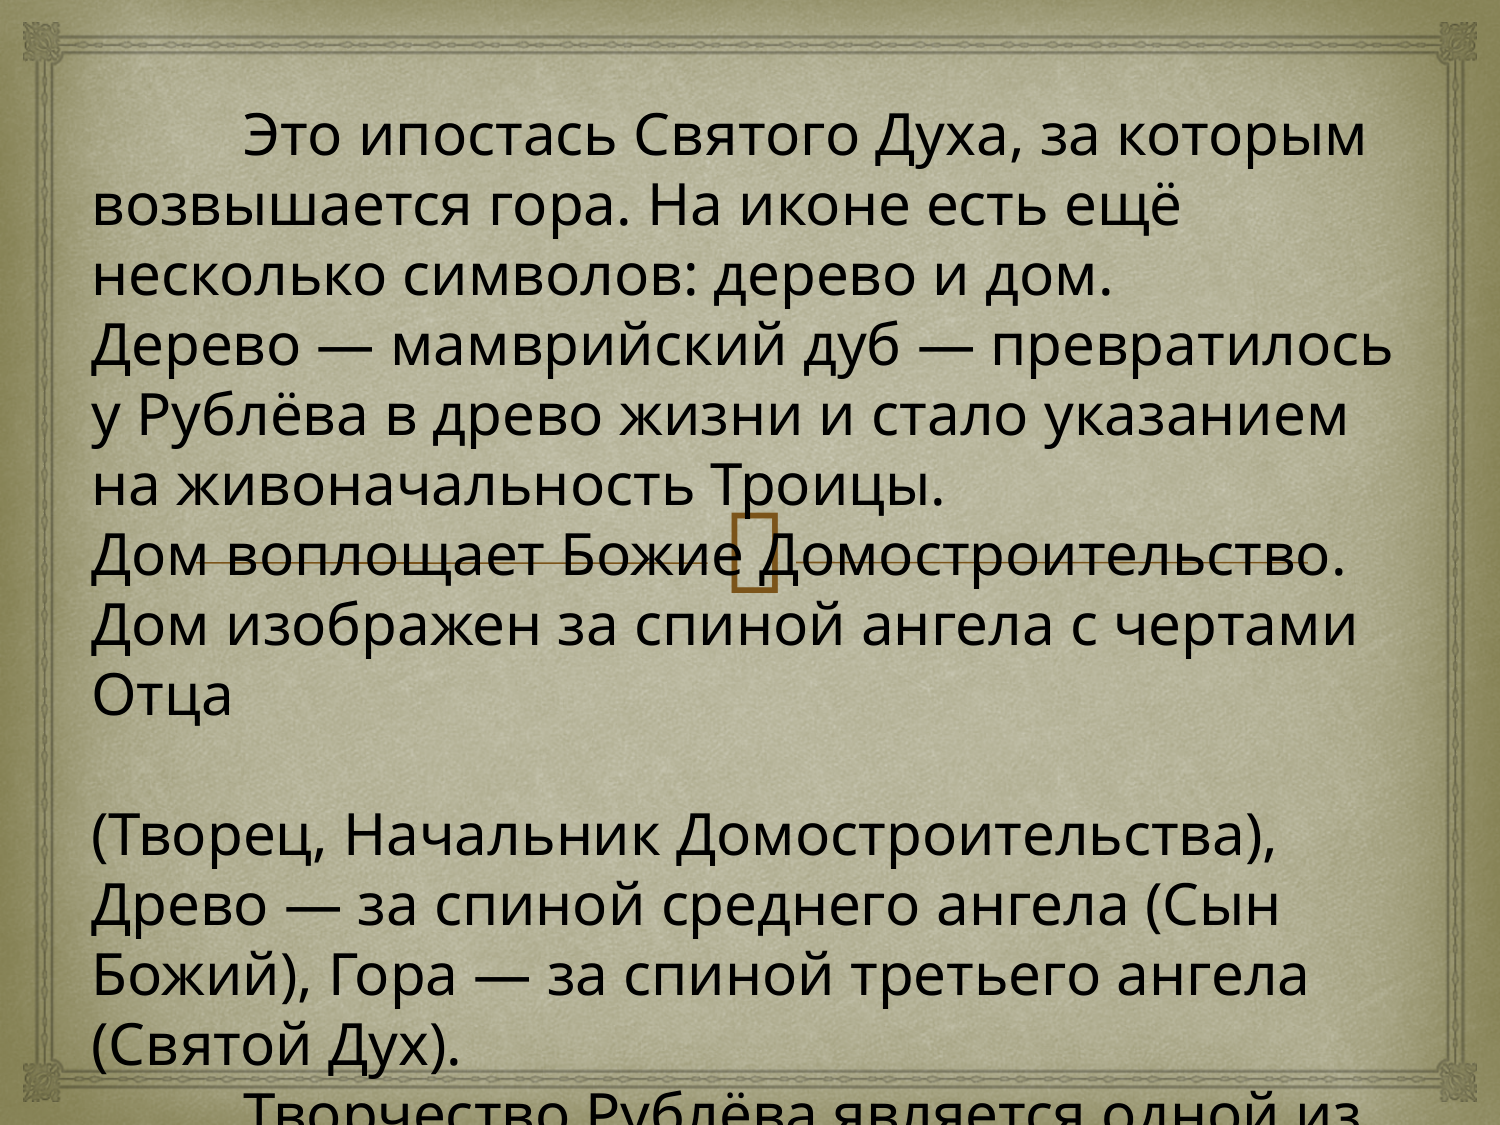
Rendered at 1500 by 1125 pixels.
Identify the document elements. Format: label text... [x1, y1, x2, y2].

picture [0, 0, 1500, 1125]
text_box Это ипостась Святого Духа, за которым возвышается гора. На иконе есть ещё несколько символов: дерево и дом. Дерево — мамврийский дуб — превратилось у Рублёва в древо жизни и стало указанием на живоначальность Троицы. Дом воплощает Божие Домостроительство. Дом изображен за спиной ангела с чертами Отца (Творец, Начальник Домостроительства), Древо — за спиной среднего ангела (Сын Божий), Гора — за спиной третьего ангела (Святой Дух). Творчество Рублёва является одной из вершин русской и мировой культуры. Совершенство его творений рассматривается как результат особой православной традиции в иконописи. [76, 90, 1424, 1125]
